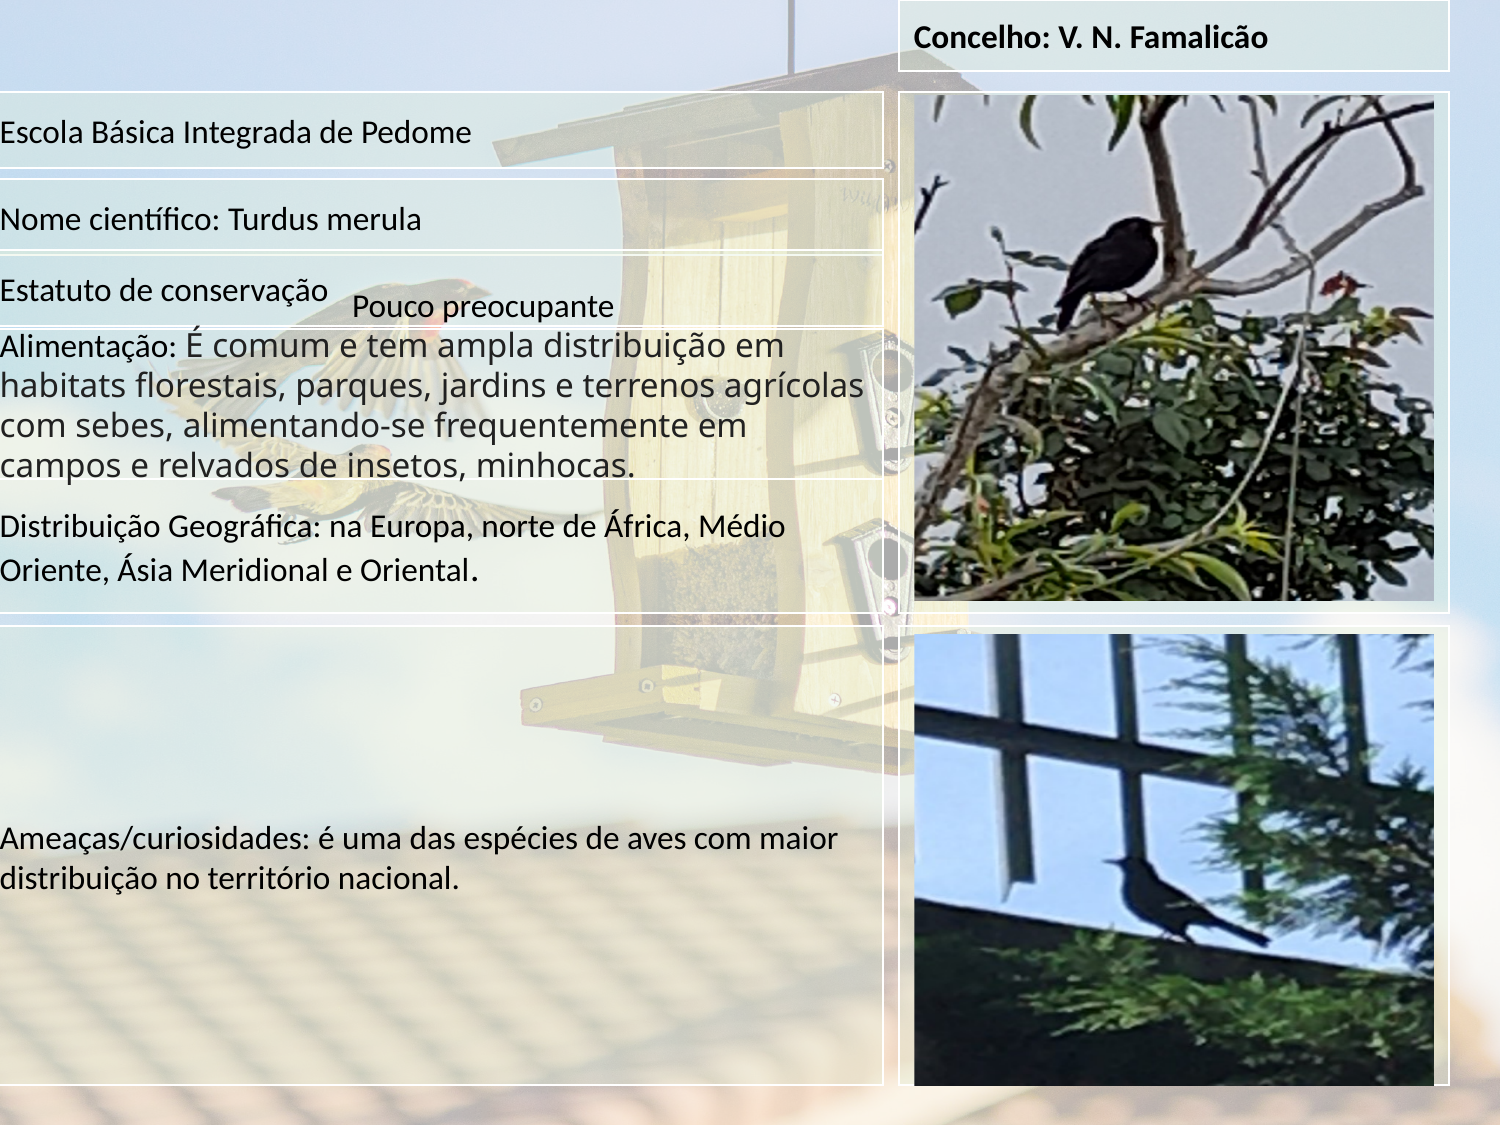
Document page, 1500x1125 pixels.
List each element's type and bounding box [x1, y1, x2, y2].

picture [914, 634, 1434, 1086]
picture [921, 88, 1427, 608]
text_box [0, 0, 1450, 1086]
